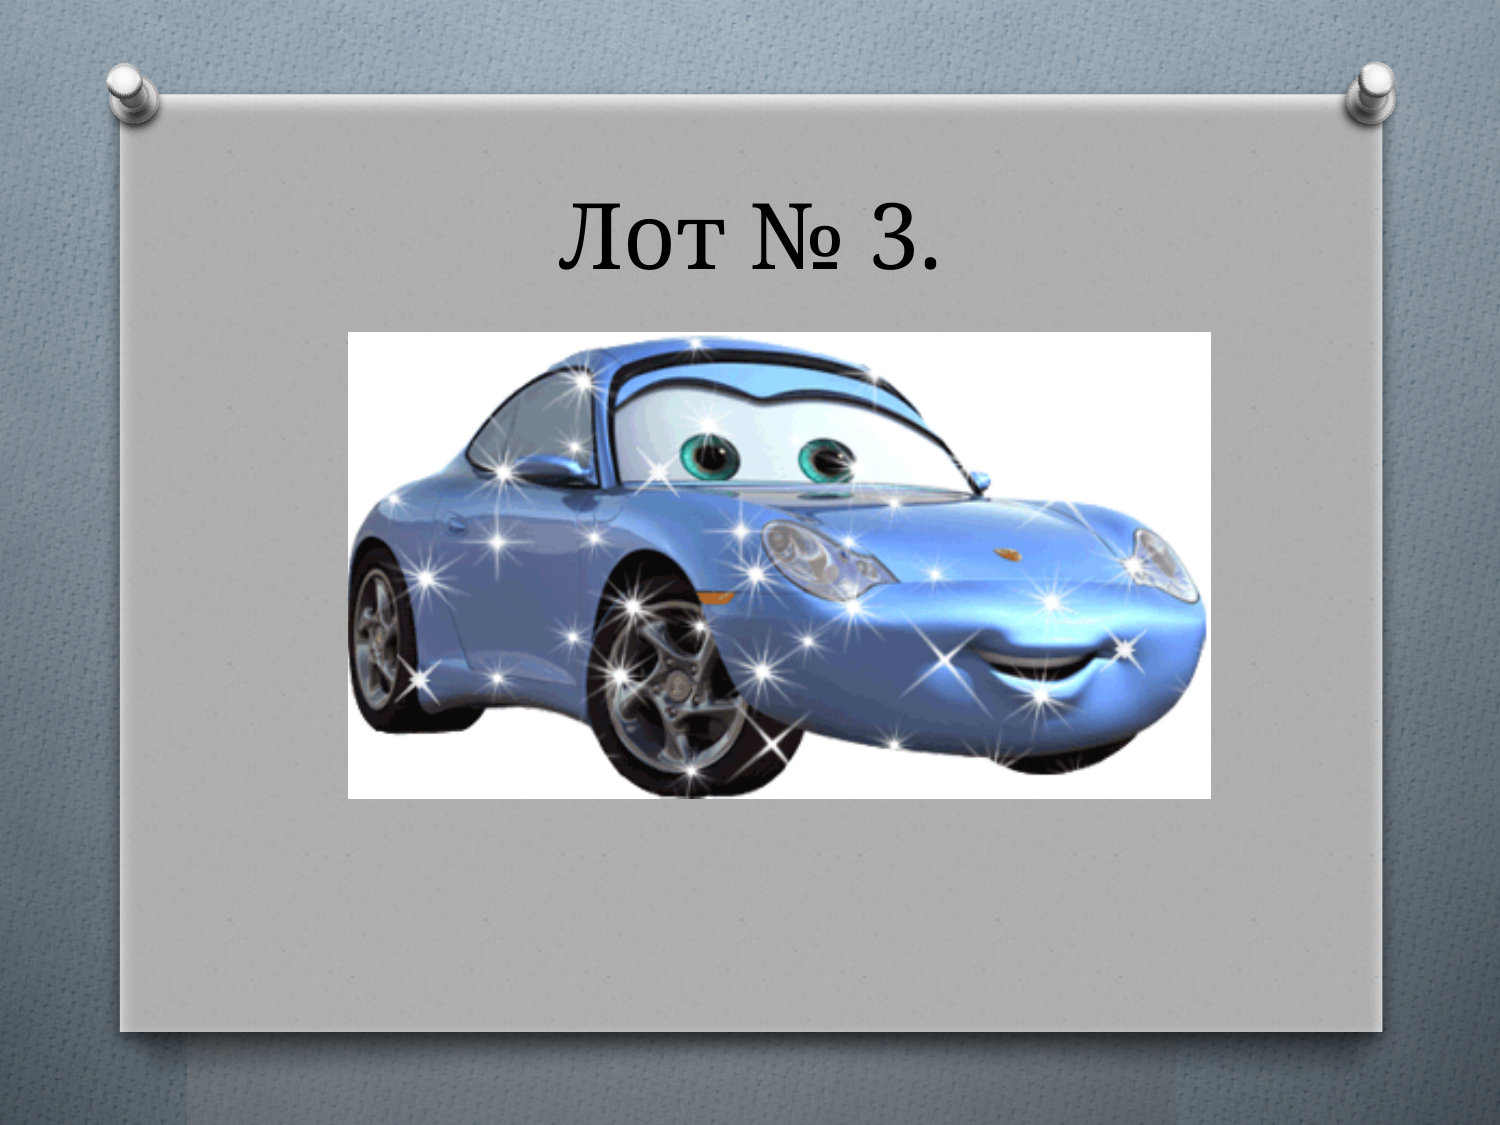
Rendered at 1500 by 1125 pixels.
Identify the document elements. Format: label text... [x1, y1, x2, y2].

picture [1317, 35, 1439, 156]
picture [75, 29, 198, 153]
title Лот № 3. [179, 134, 1323, 332]
picture [348, 332, 1211, 799]
